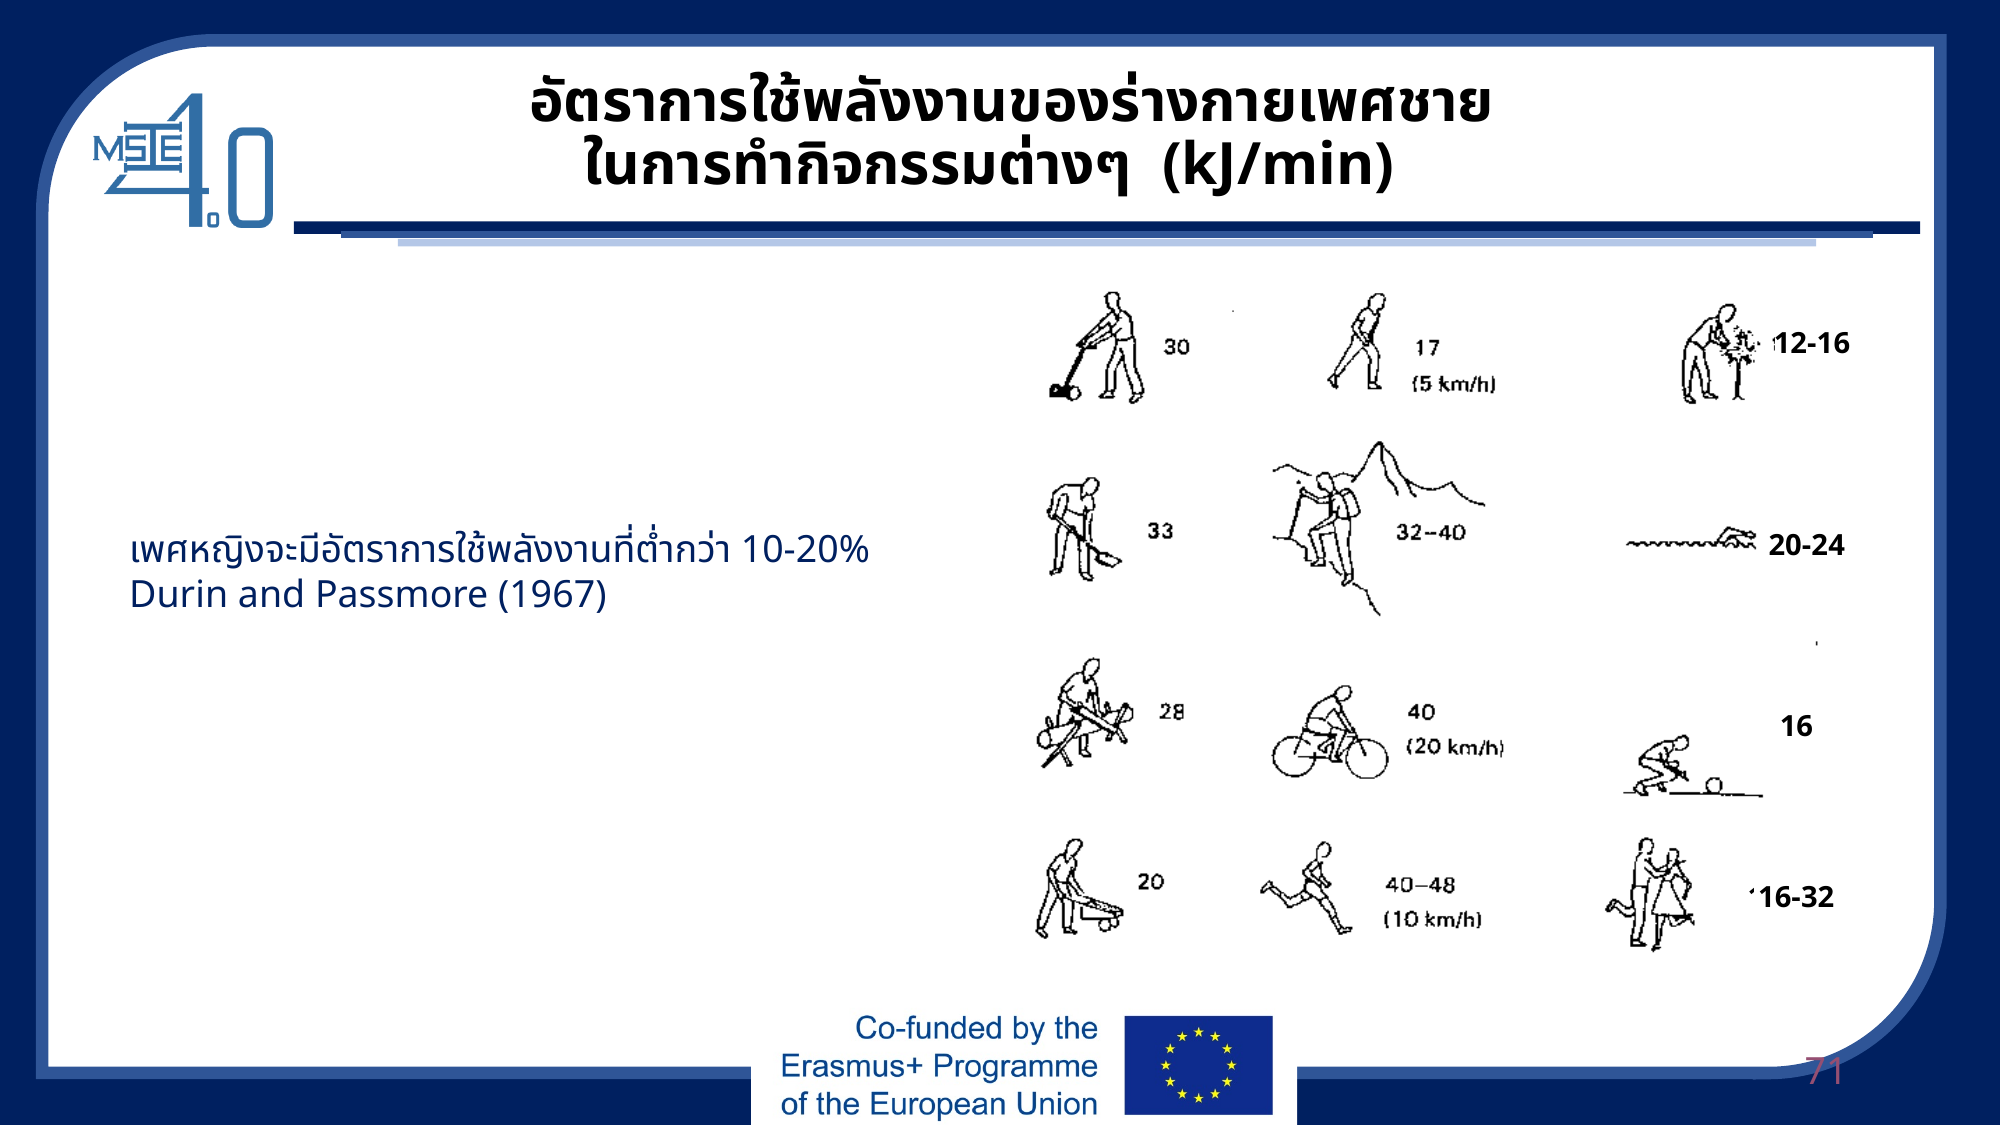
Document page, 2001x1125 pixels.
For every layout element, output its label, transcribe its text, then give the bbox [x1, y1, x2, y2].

text_box เพศหญิงจะมีอัตราการใช้พลังงานที่ต่ำกว่า 10-20% Durin and Passmore (1967) [114, 517, 920, 623]
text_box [984, 256, 1886, 991]
slide_number 71 [1412, 1042, 1863, 1103]
text_box อัตราการใช้พลังงานของร่างกายเพศชาย ในการทำกิจกรรมต่างๆ (kJ/min) [355, 63, 1653, 205]
picture [751, 1003, 1298, 1125]
